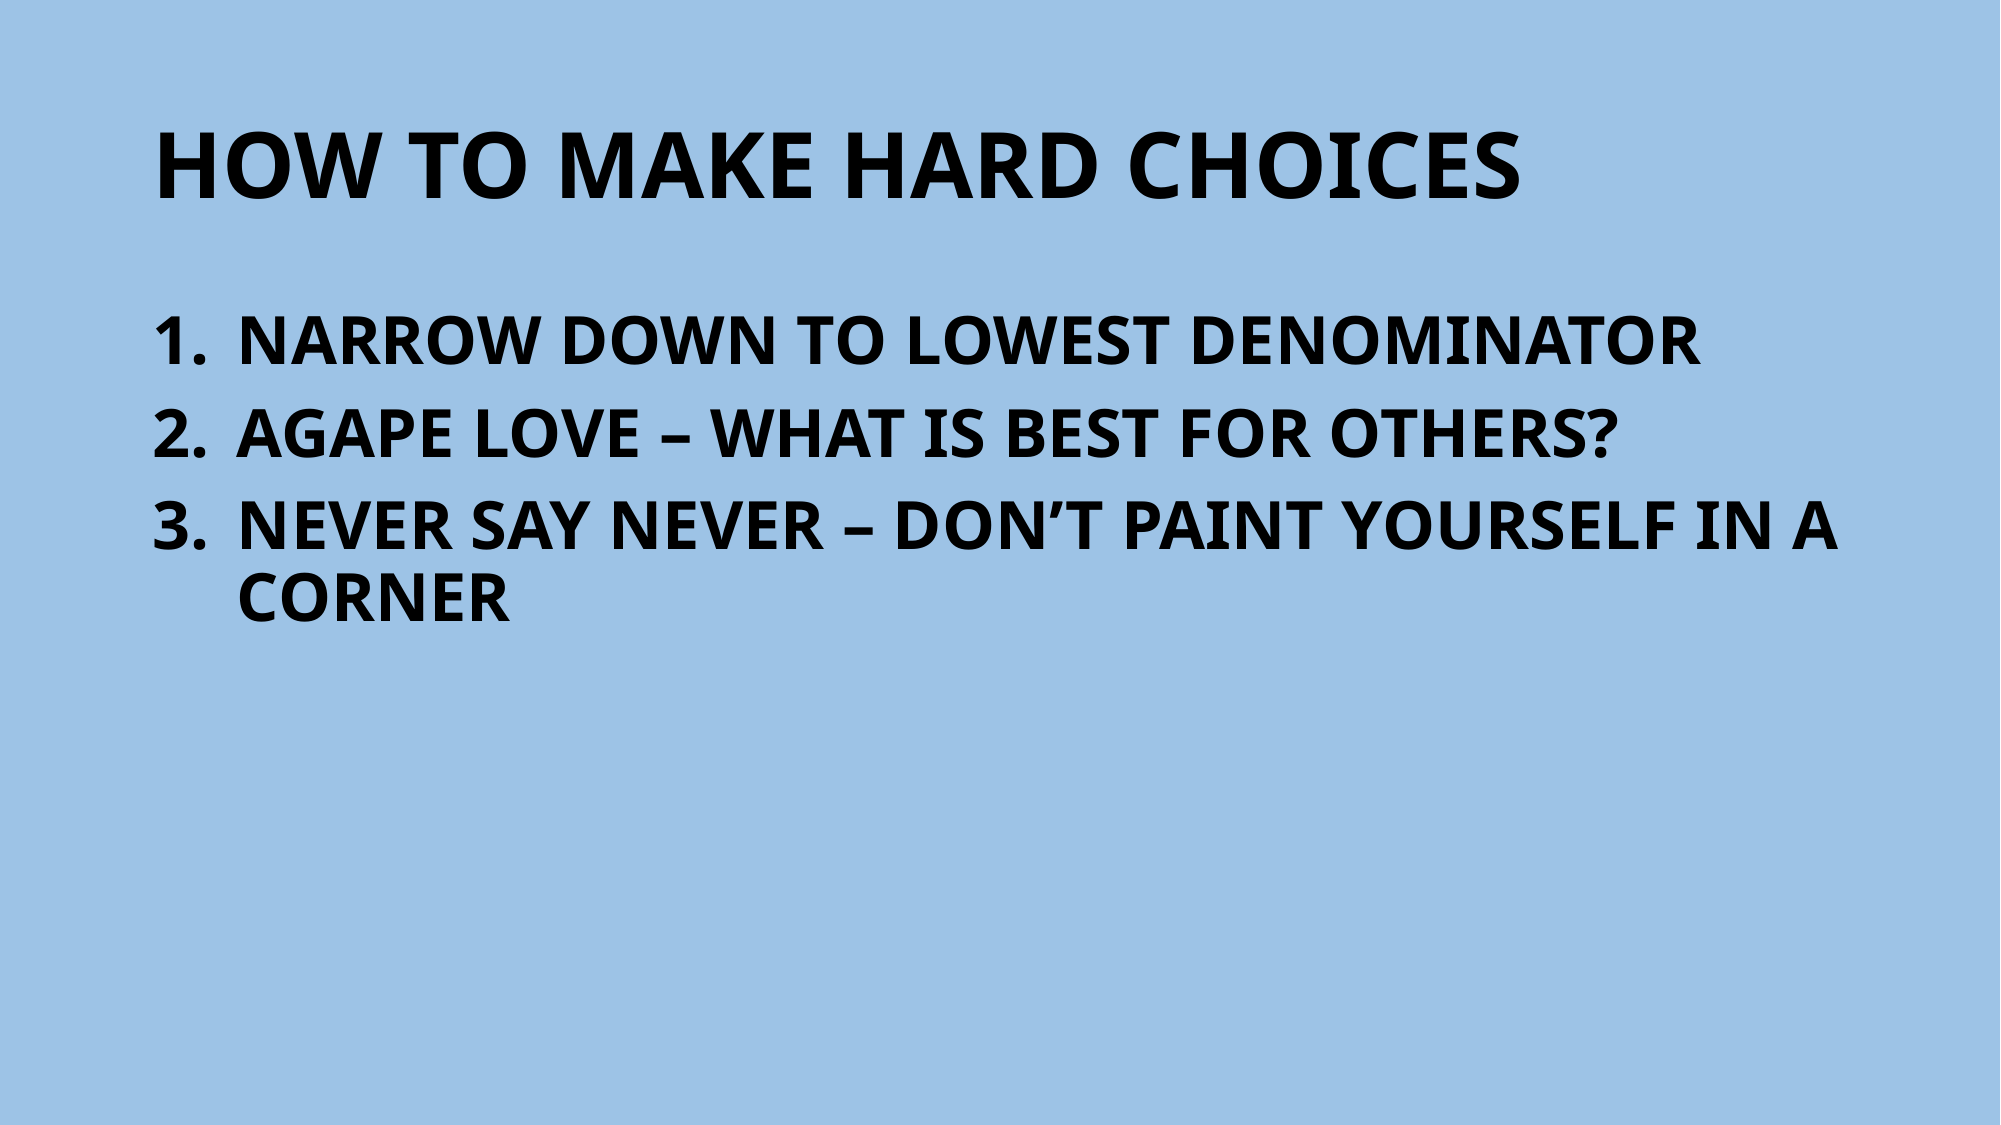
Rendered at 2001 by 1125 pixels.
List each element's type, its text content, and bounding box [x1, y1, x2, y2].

title HOW TO MAKE HARD CHOICES [137, 59, 1863, 278]
list NARROW DOWN TO LOWEST DENOMINATOR AGAPE LOVE – WHAT IS BEST FOR OTHERS? NEVER SAY NEVER – DON’T PAINT YOURSELF IN A CORNER [137, 299, 1863, 1014]
